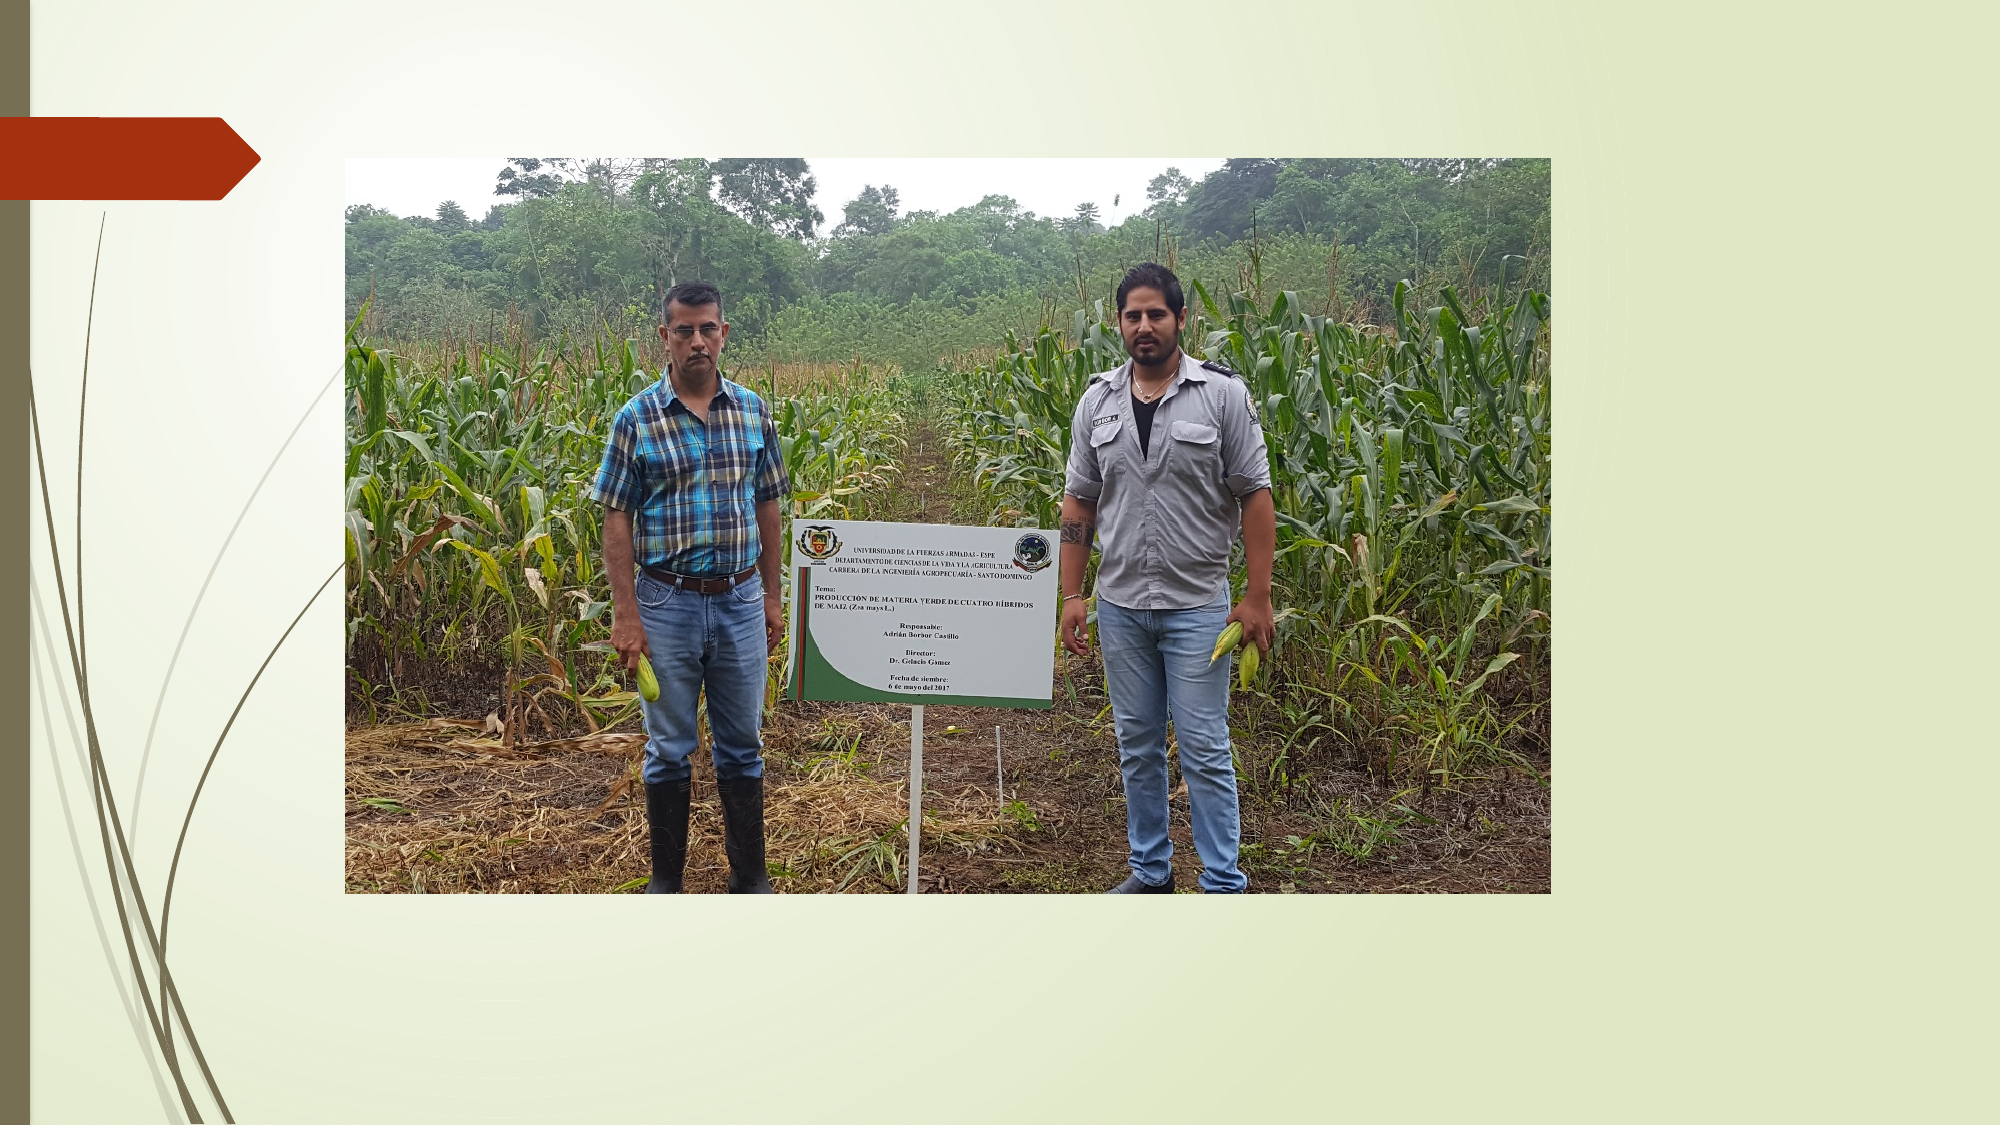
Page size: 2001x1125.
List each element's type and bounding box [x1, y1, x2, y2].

picture [345, 158, 1551, 895]
